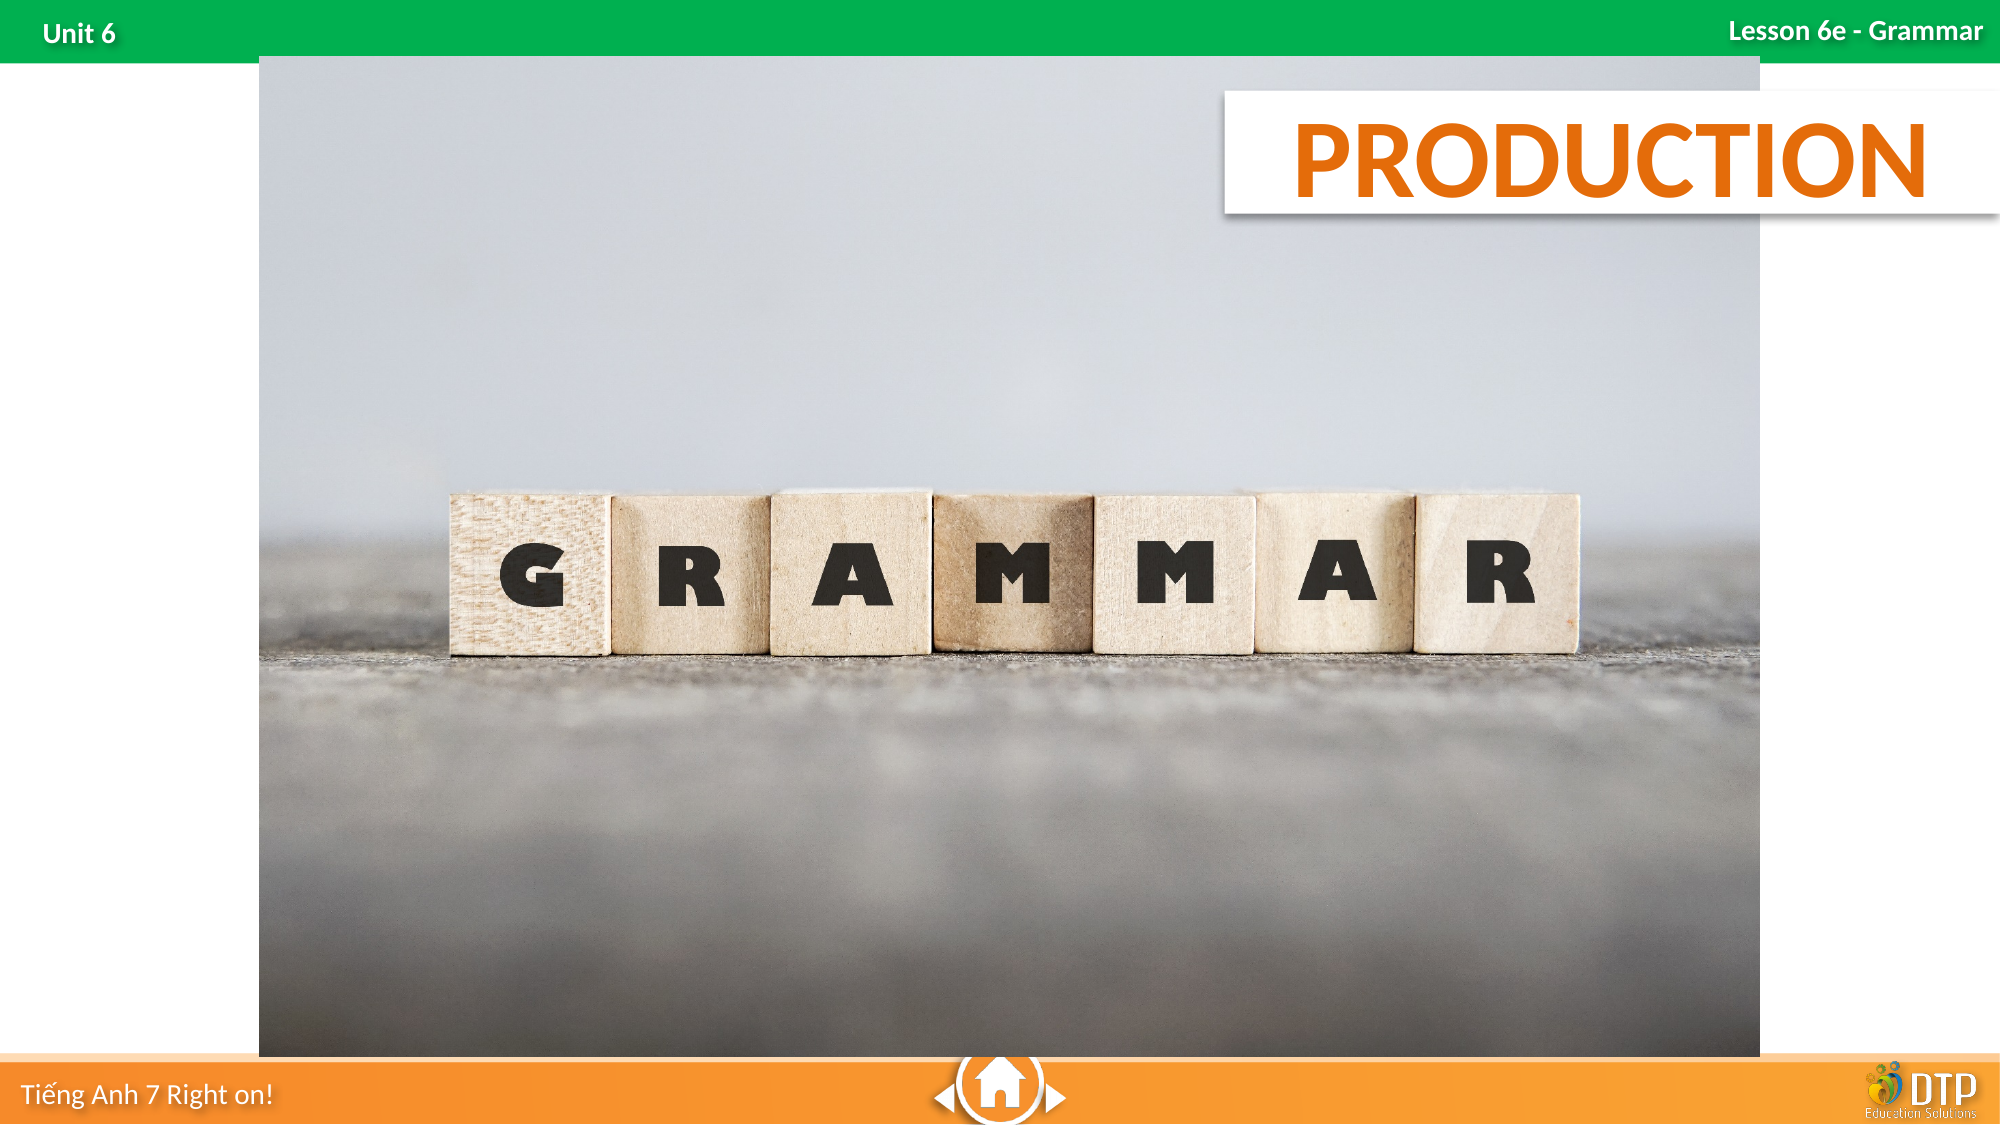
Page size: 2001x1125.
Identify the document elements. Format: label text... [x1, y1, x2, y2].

text_box PRODUCTION [1763, 90, 2000, 214]
picture [0, 56, 2000, 1125]
